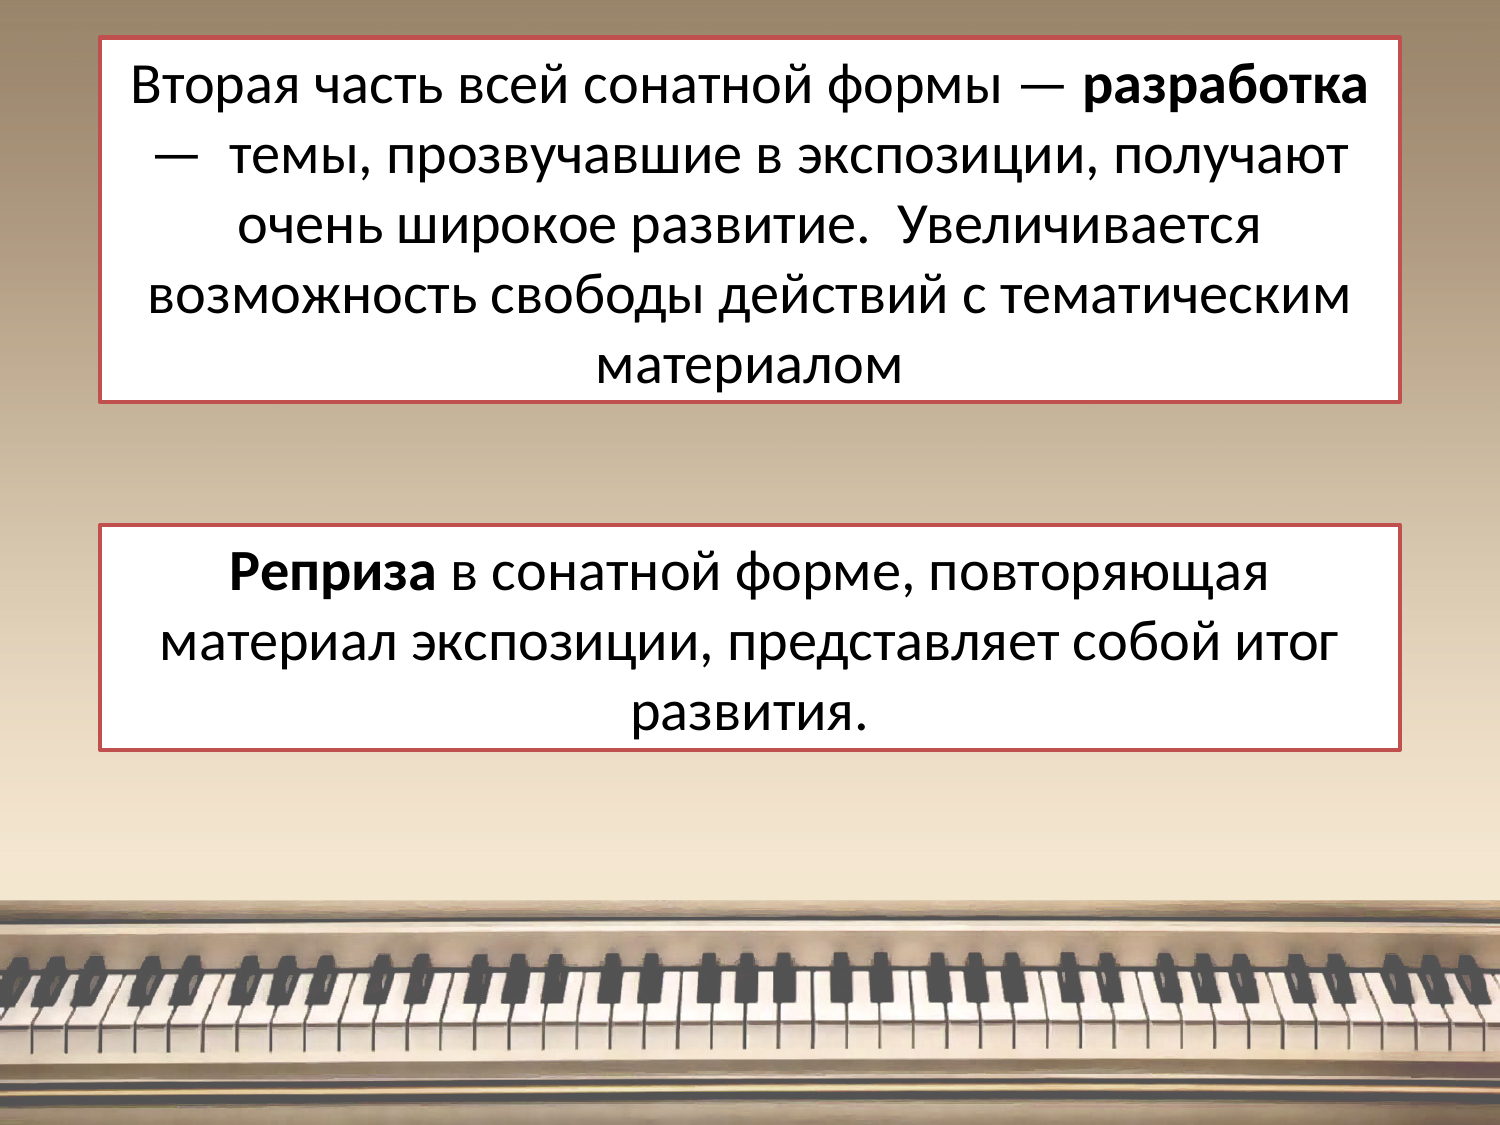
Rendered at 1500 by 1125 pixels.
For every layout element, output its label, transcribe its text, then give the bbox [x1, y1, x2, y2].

text_box Реприза в сонатной форме, повторяющая материал экспозиции, представляет собой итог развития. [98, 523, 1402, 752]
text_box Вторая часть всей сонатной формы — разработка — темы, прозвучавшие в экспозиции, получают очень широкое развитие. Увеличивается возможность свободы действий с тематическим материалом [98, 35, 1402, 404]
